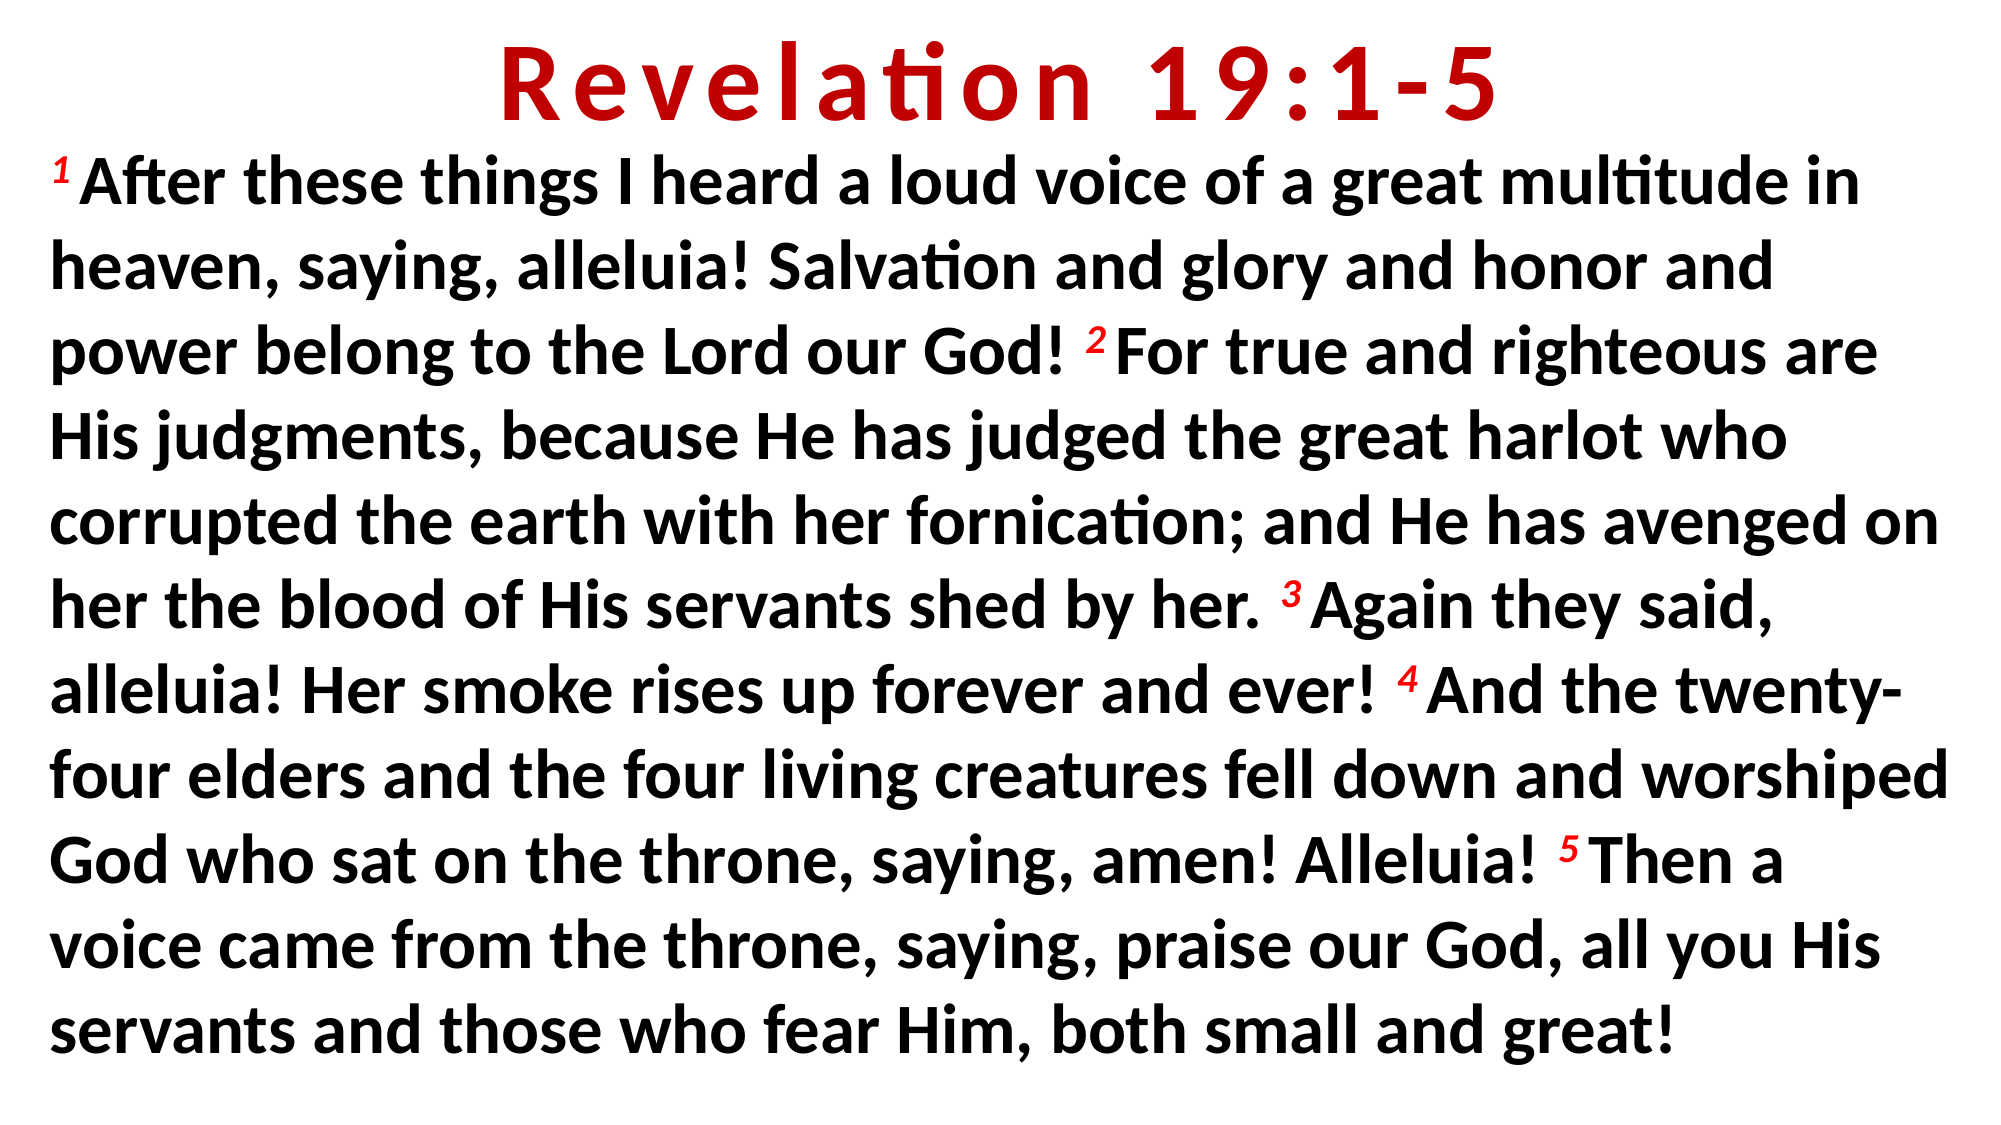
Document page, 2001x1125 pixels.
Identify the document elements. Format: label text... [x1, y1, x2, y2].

text_box 1 After these things I heard a loud voice of a great multitude in heaven, saying, alleluia! Salvation and glory and honor and power belong to the Lord our God! 2 For true and righteous are His judgments, because He has judged the great harlot who corrupted the earth with her fornication; and He has avenged on her the blood of His servants shed by her. 3 Again they said, alleluia! Her smoke rises up forever and ever! 4 And the twenty-four elders and the four living creatures fell down and worshiped God who sat on the throne, saying, amen! Alleluia! 5 Then a voice came from the throne, saying, praise our God, all you His servants and those who fear Him, both small and great! [35, 126, 1970, 1076]
text_box Revelation 19:1-5 [483, 0, 1517, 150]
